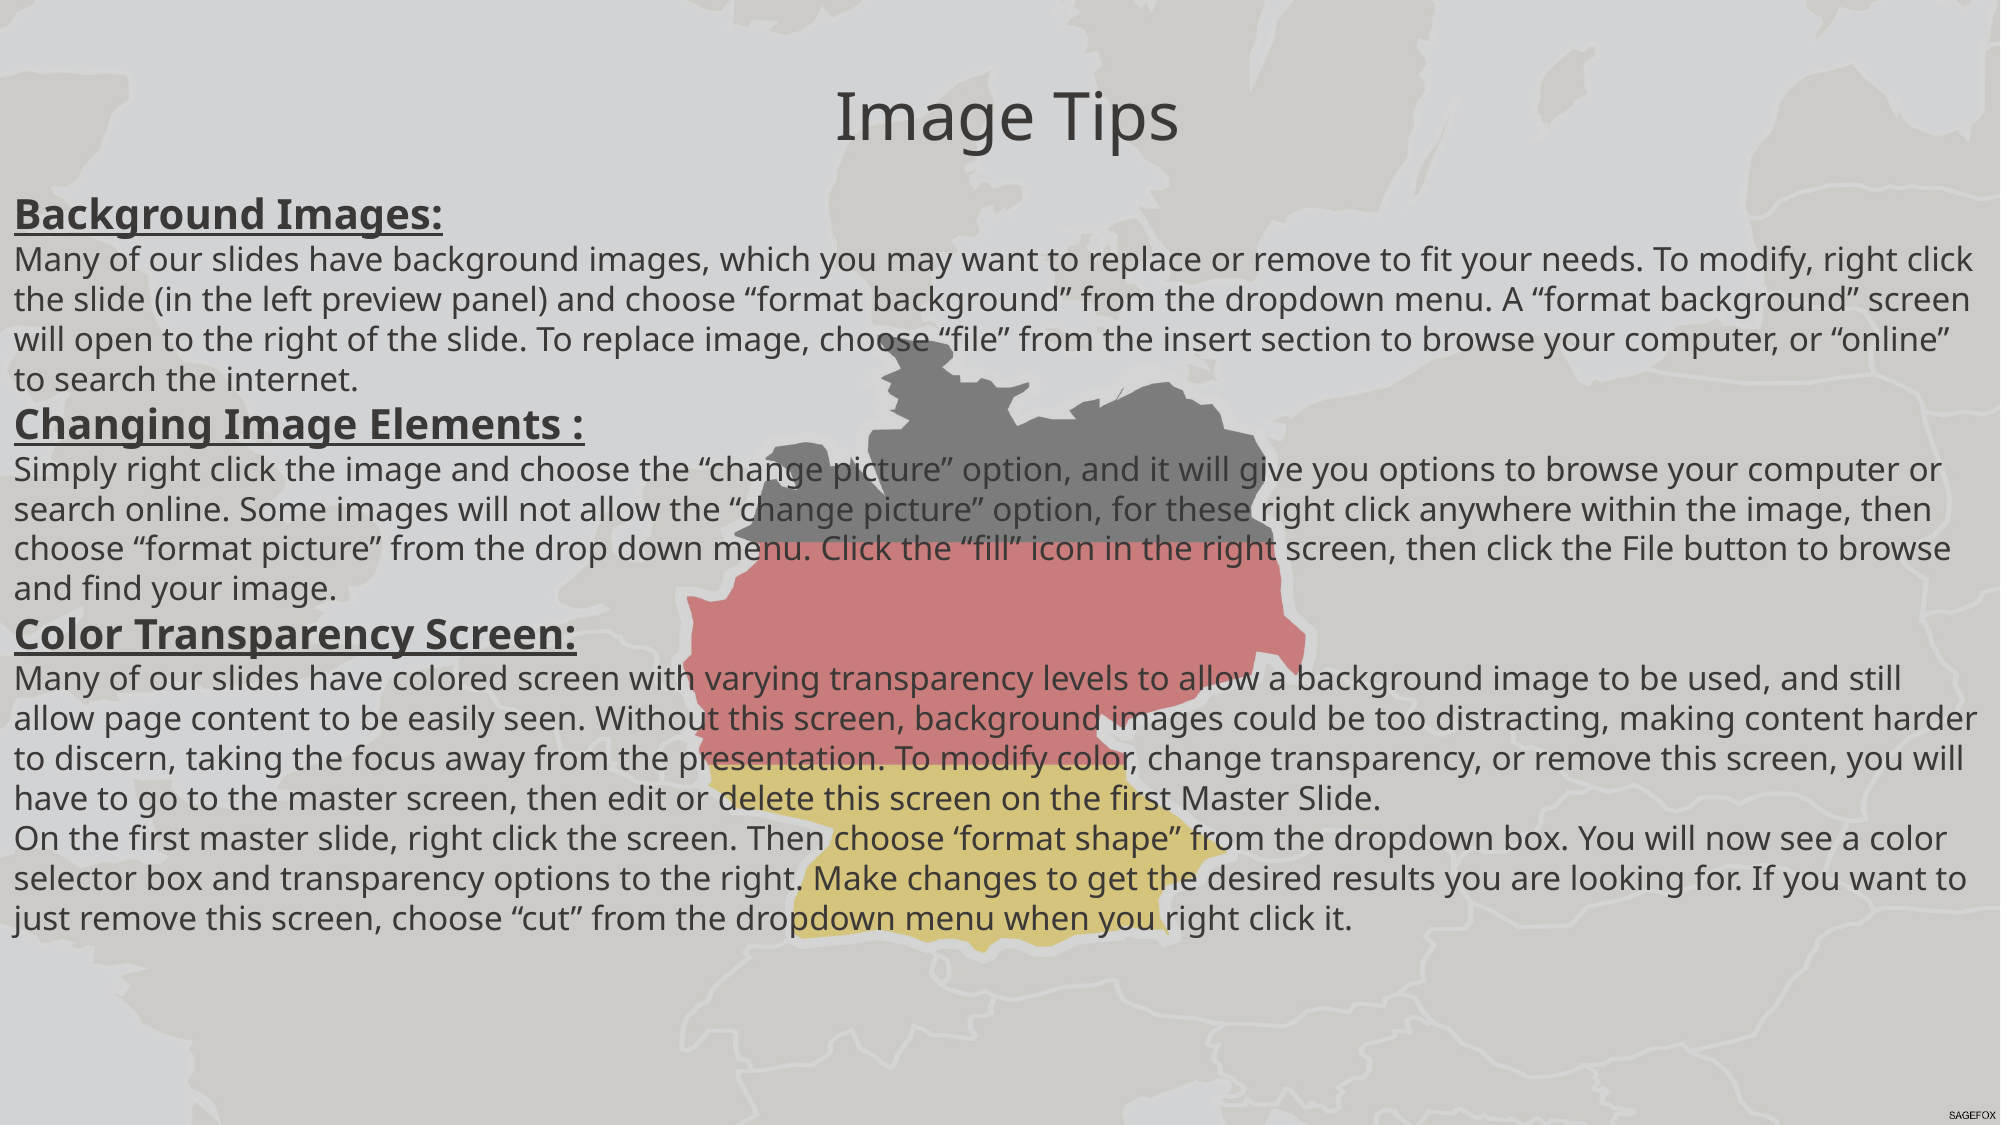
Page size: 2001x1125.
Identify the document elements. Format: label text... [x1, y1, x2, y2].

title Image Tips [597, 59, 1420, 177]
text_box Background Images: Many of our slides have background images, which you may want to replace or remove to fit your needs. To modify, right click the slide (in the left preview panel) and choose “format background” from the dropdown menu. A “format background” screen will open to the right of the slide. To replace image, choose “file” from the insert section to browse your computer, or “online” to search the internet. Changing Image Elements : Simply right click the image and choose the “change picture” option, and it will give you options to browse your computer or search online. Some images will not allow the “change picture” option, for these right click anywhere within the image, then choose “format picture” from the drop down menu. Click the “fill” icon in the right screen, then click the File button to browse and find your image. Color Transparency Screen: Many of our slides have colored screen with varying transparency levels to allow a background image to be used, and still allow page content to be easily seen. Without this screen, background images could be too distracting, making content harder to discern, taking the focus away from the presentation. To modify color, change transparency, or remove this screen, you will have to go to the master screen, then edit or delete this screen on the first Master Slide. On the first master slide, right click the screen. Then choose ‘format shape” from the dropdown box. You will now see a color selector box and transparency options to the right. Make changes to get the desired results you are looking for. If you want to just remove this screen, choose “cut” from the dropdown menu when you right click it. [0, 0, 2000, 1125]
